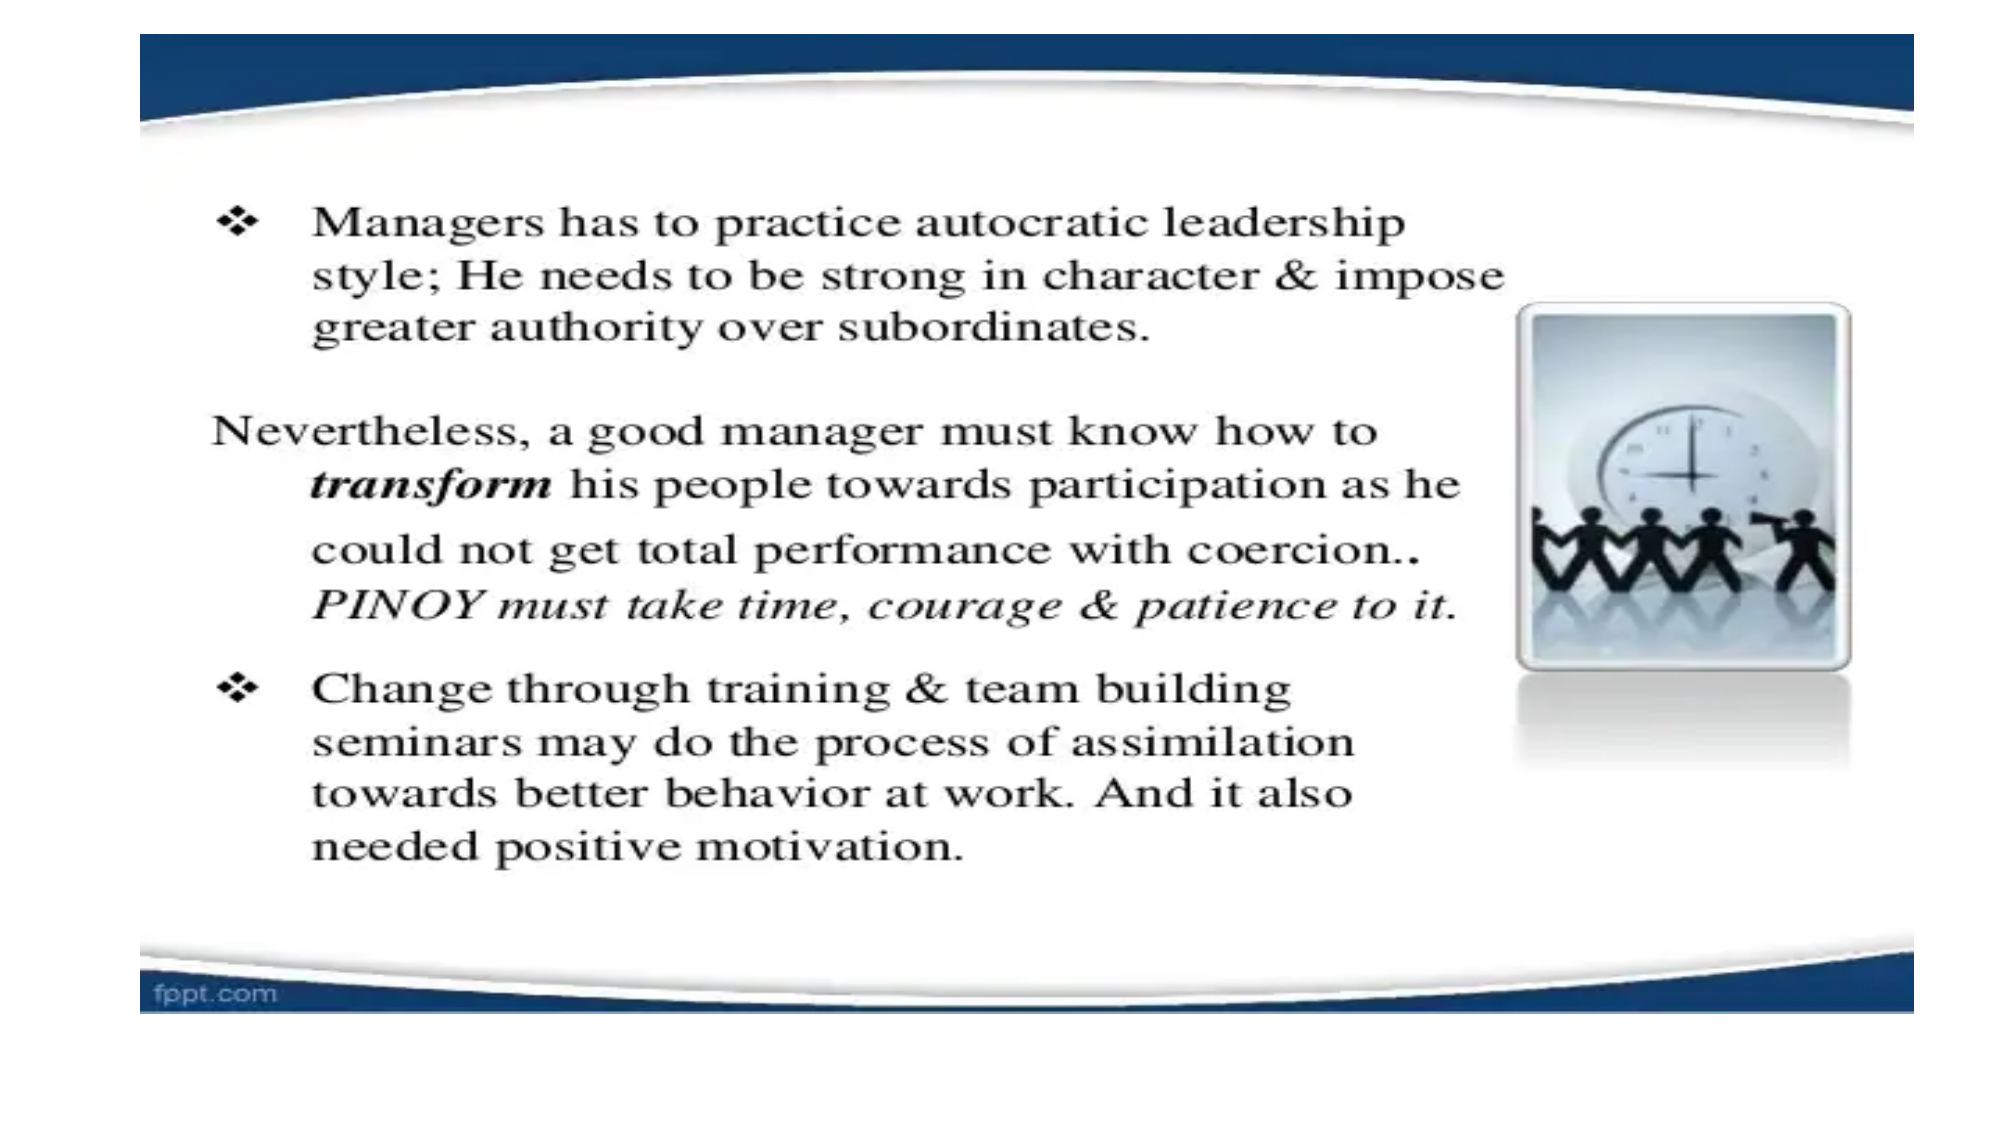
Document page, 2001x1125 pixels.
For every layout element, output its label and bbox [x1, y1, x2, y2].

list [140, 34, 1915, 1014]
